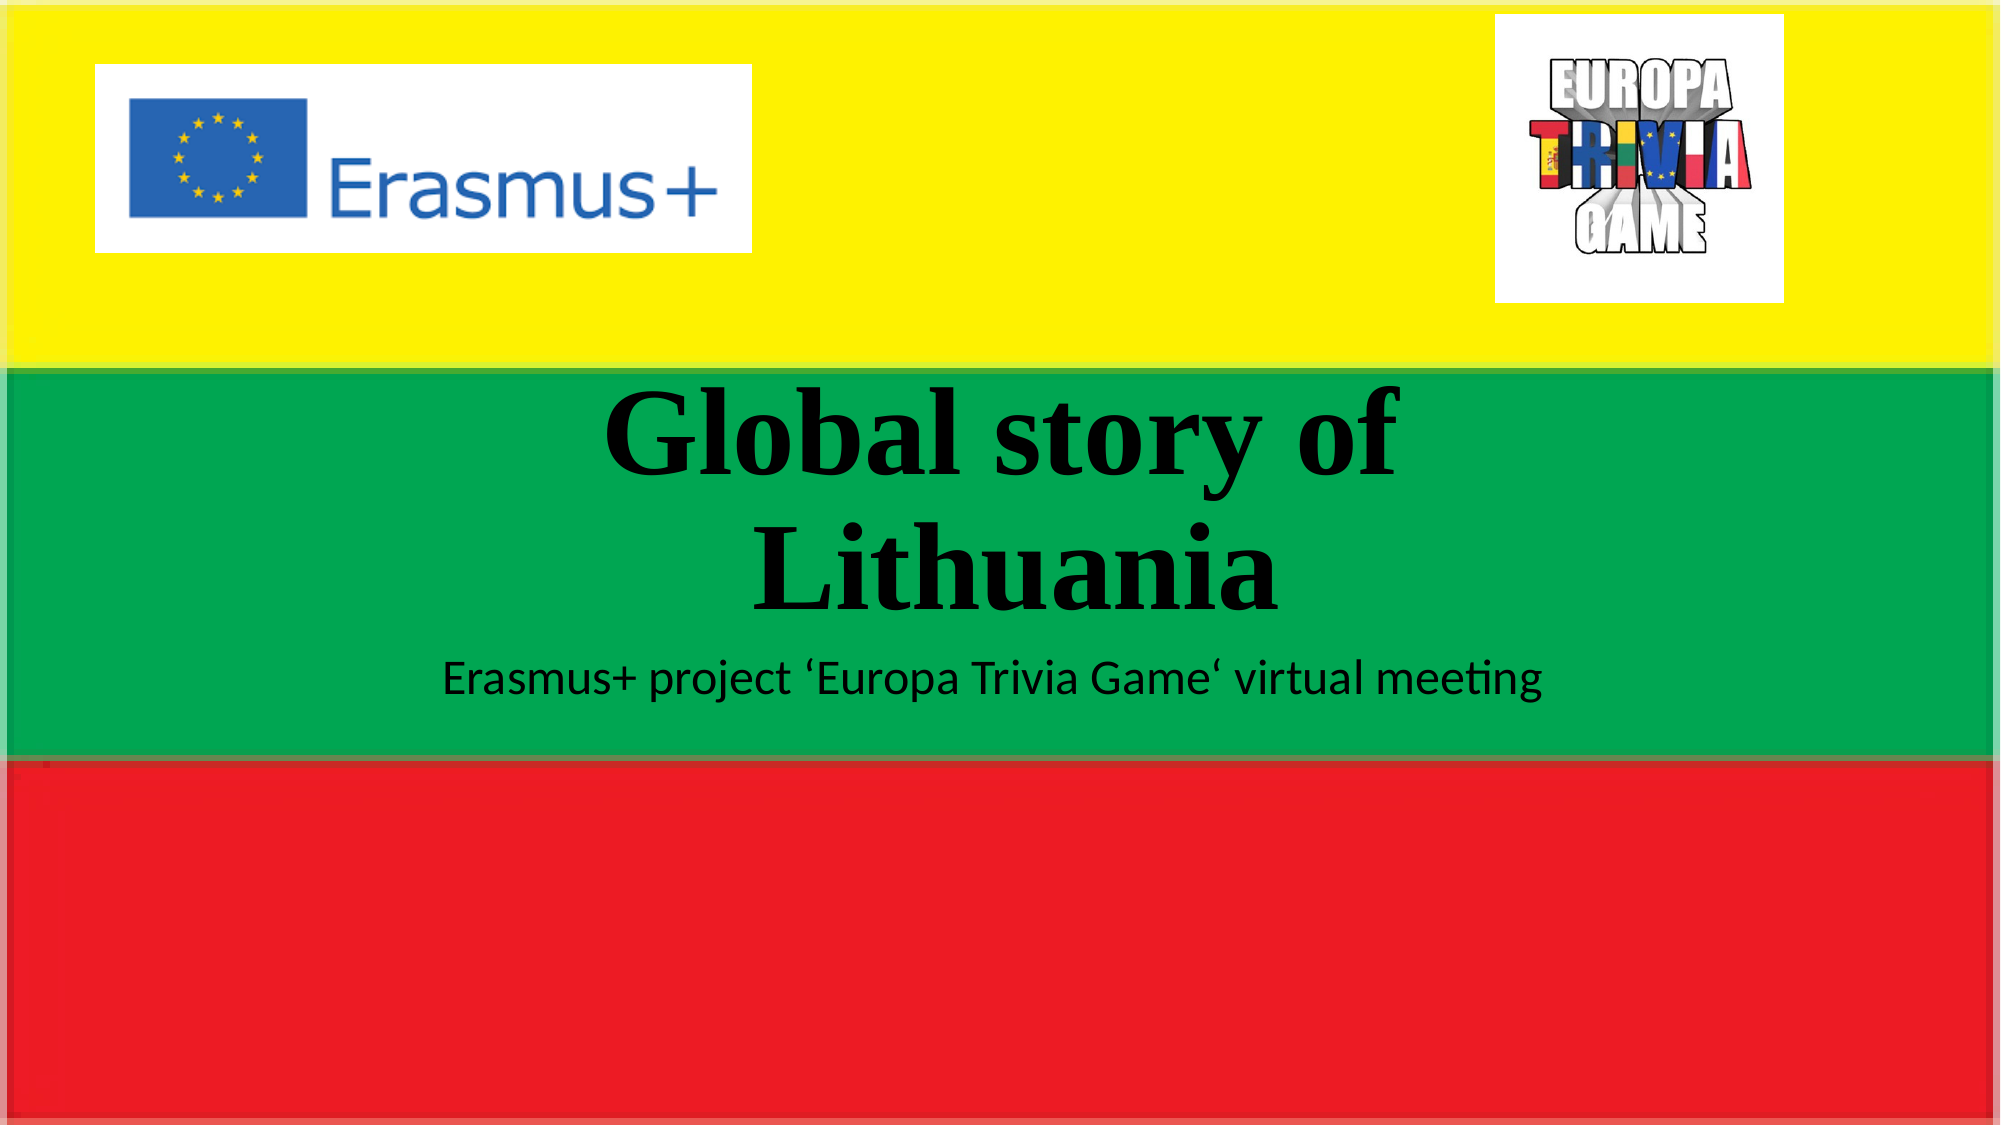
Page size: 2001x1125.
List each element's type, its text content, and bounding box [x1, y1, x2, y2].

subtitle Erasmus+ project ‘Europa Trivia Game‘ virtual meeting [248, 644, 1749, 916]
title Global story of Lithuania [266, 252, 1767, 644]
picture [0, 0, 2001, 1125]
